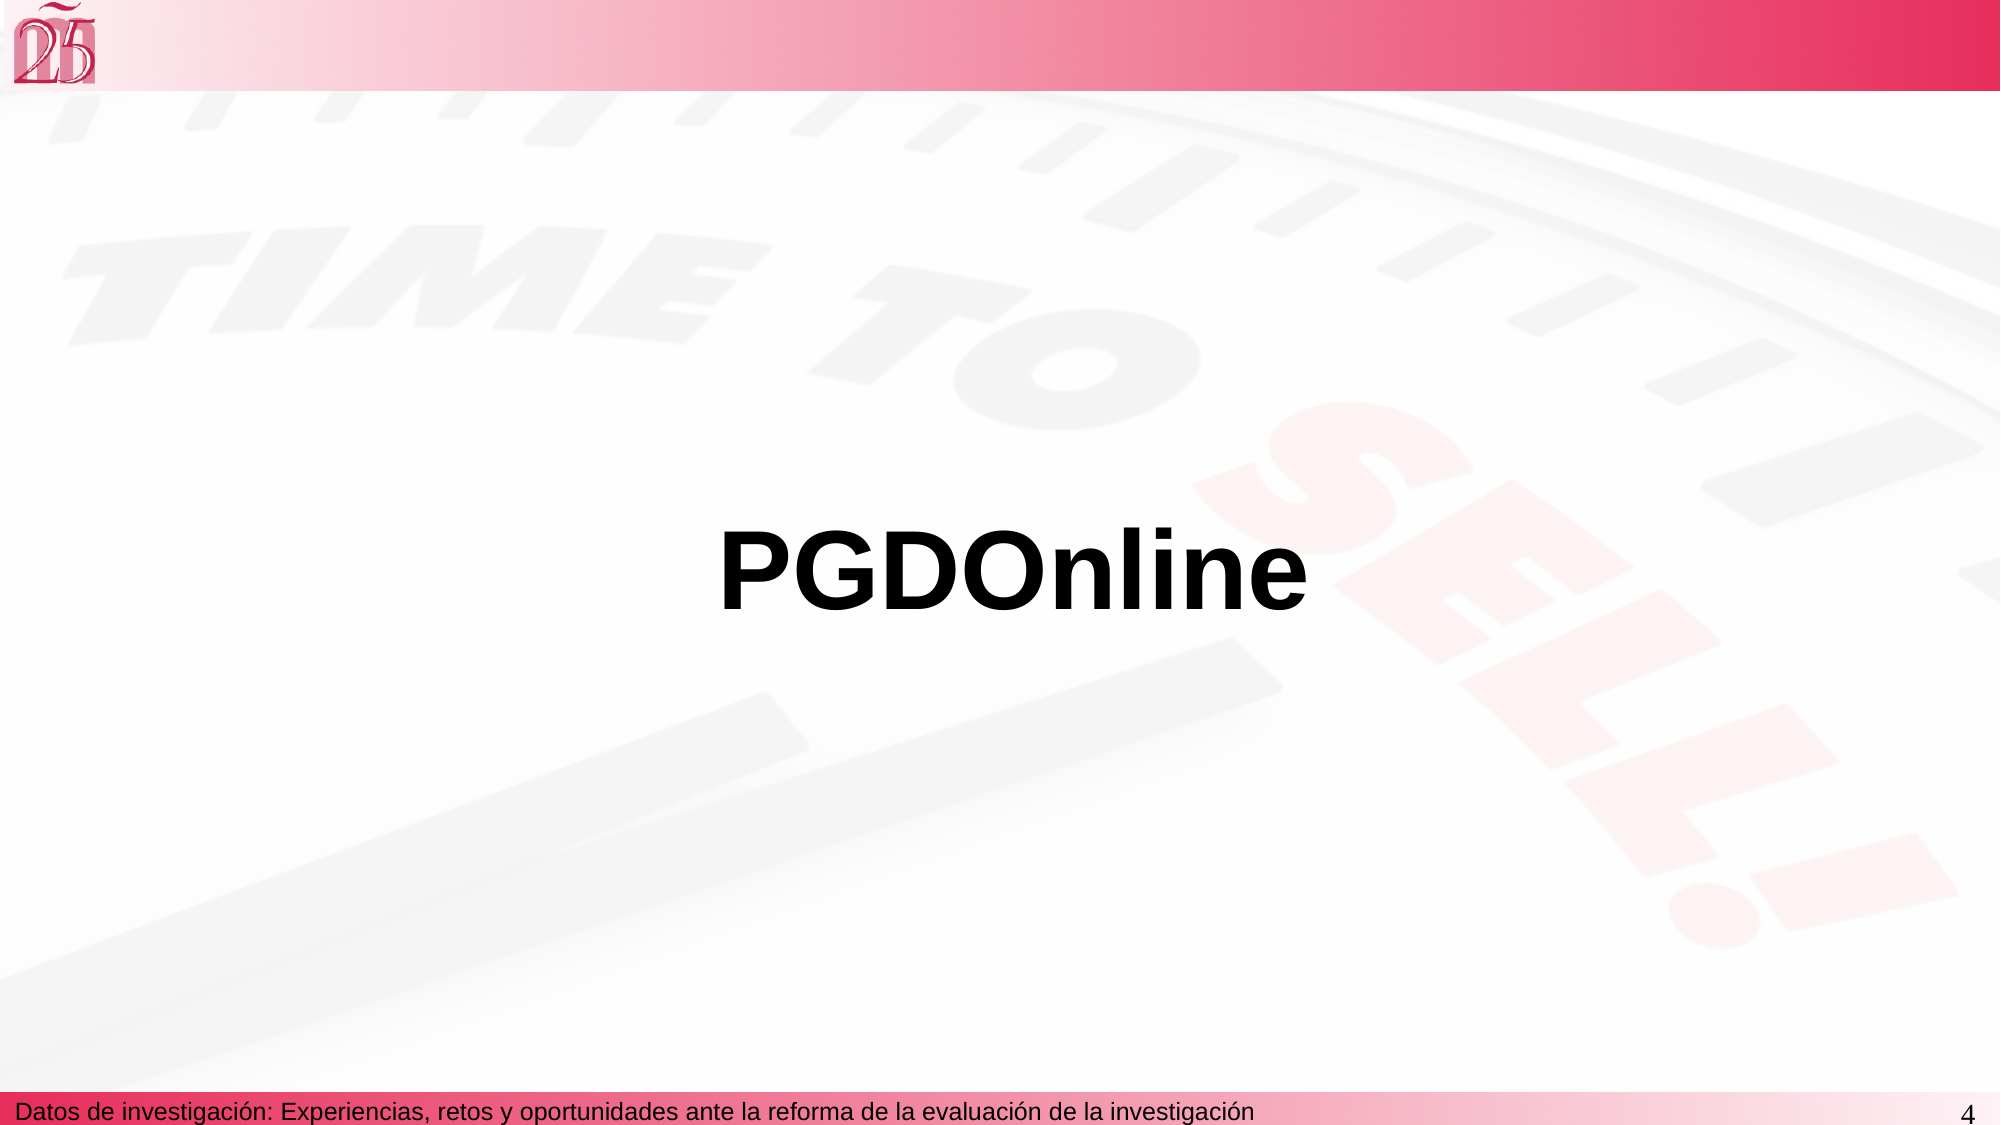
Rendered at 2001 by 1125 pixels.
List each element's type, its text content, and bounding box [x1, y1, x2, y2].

text_box PGDOnline [253, 161, 1757, 1013]
picture [0, 0, 2001, 1125]
